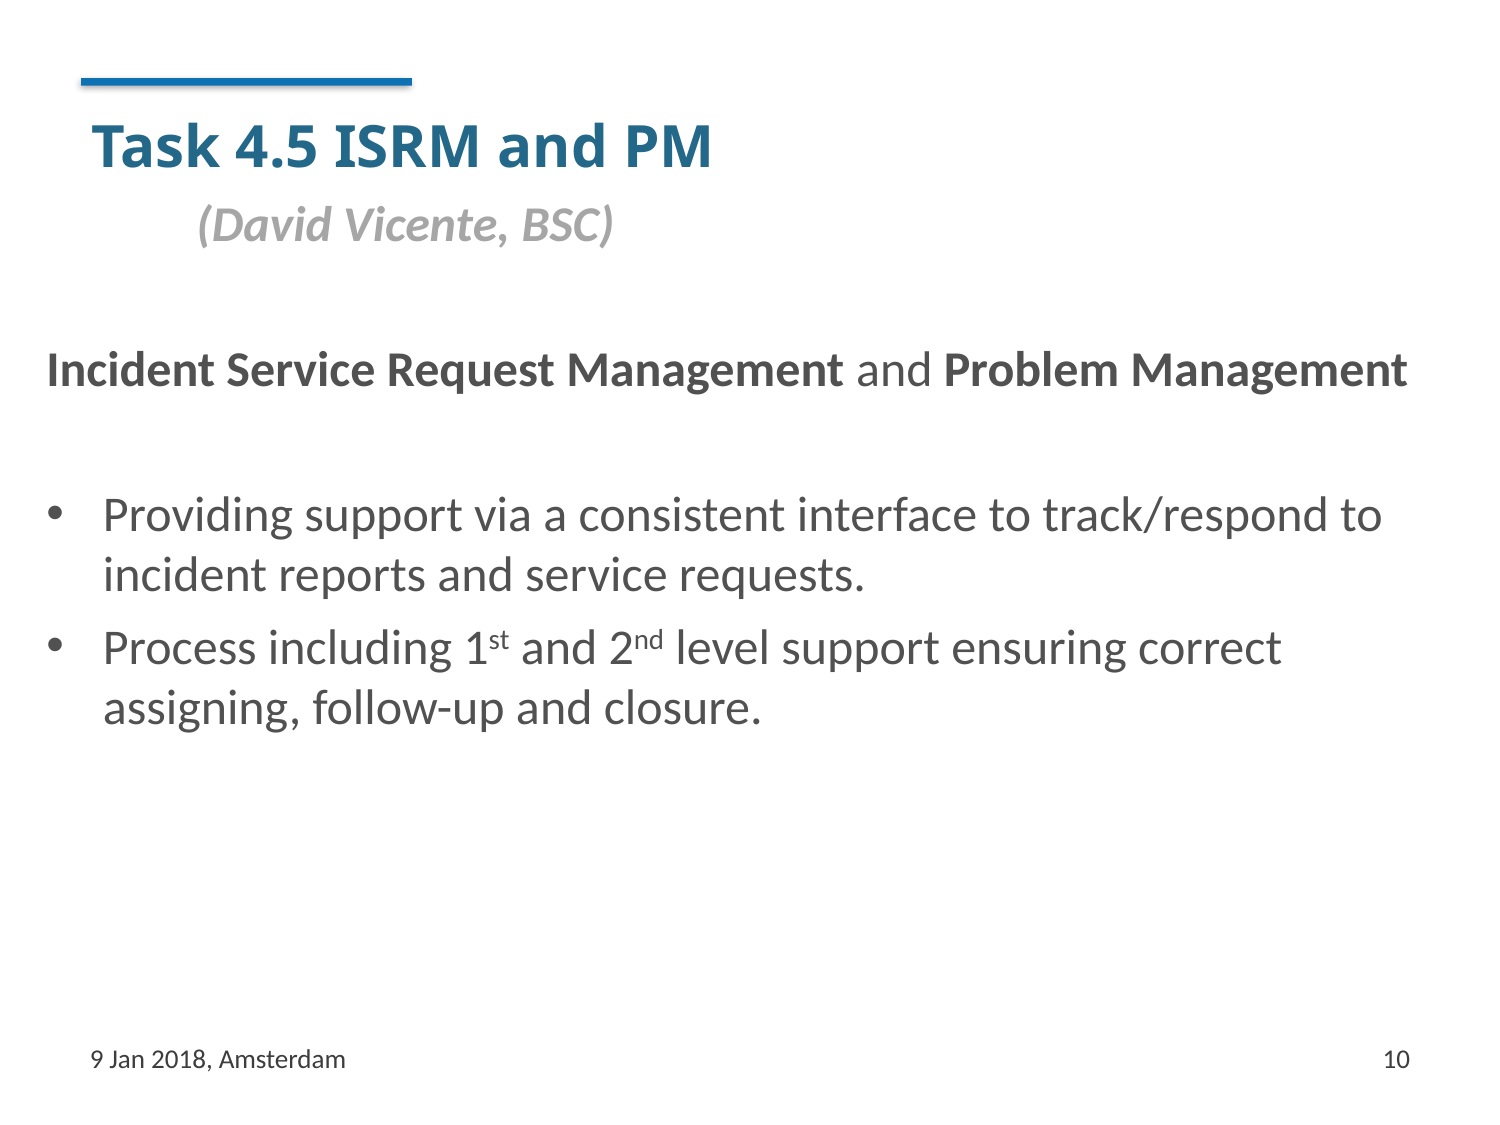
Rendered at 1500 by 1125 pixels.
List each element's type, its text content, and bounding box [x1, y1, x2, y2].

title Task 4.5 ISRM and PM [76, 101, 1483, 184]
slide_number 10 [1074, 1038, 1425, 1094]
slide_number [75, 1038, 425, 1094]
list (David Vicente, BSC) Incident Service Request Management and Problem Management Providing support via a consistent interface to track/respond to incident reports and service requests. Process including 1st and 2nd level support ensuring correct assigning, follow-up and closure. [31, 184, 1500, 1038]
